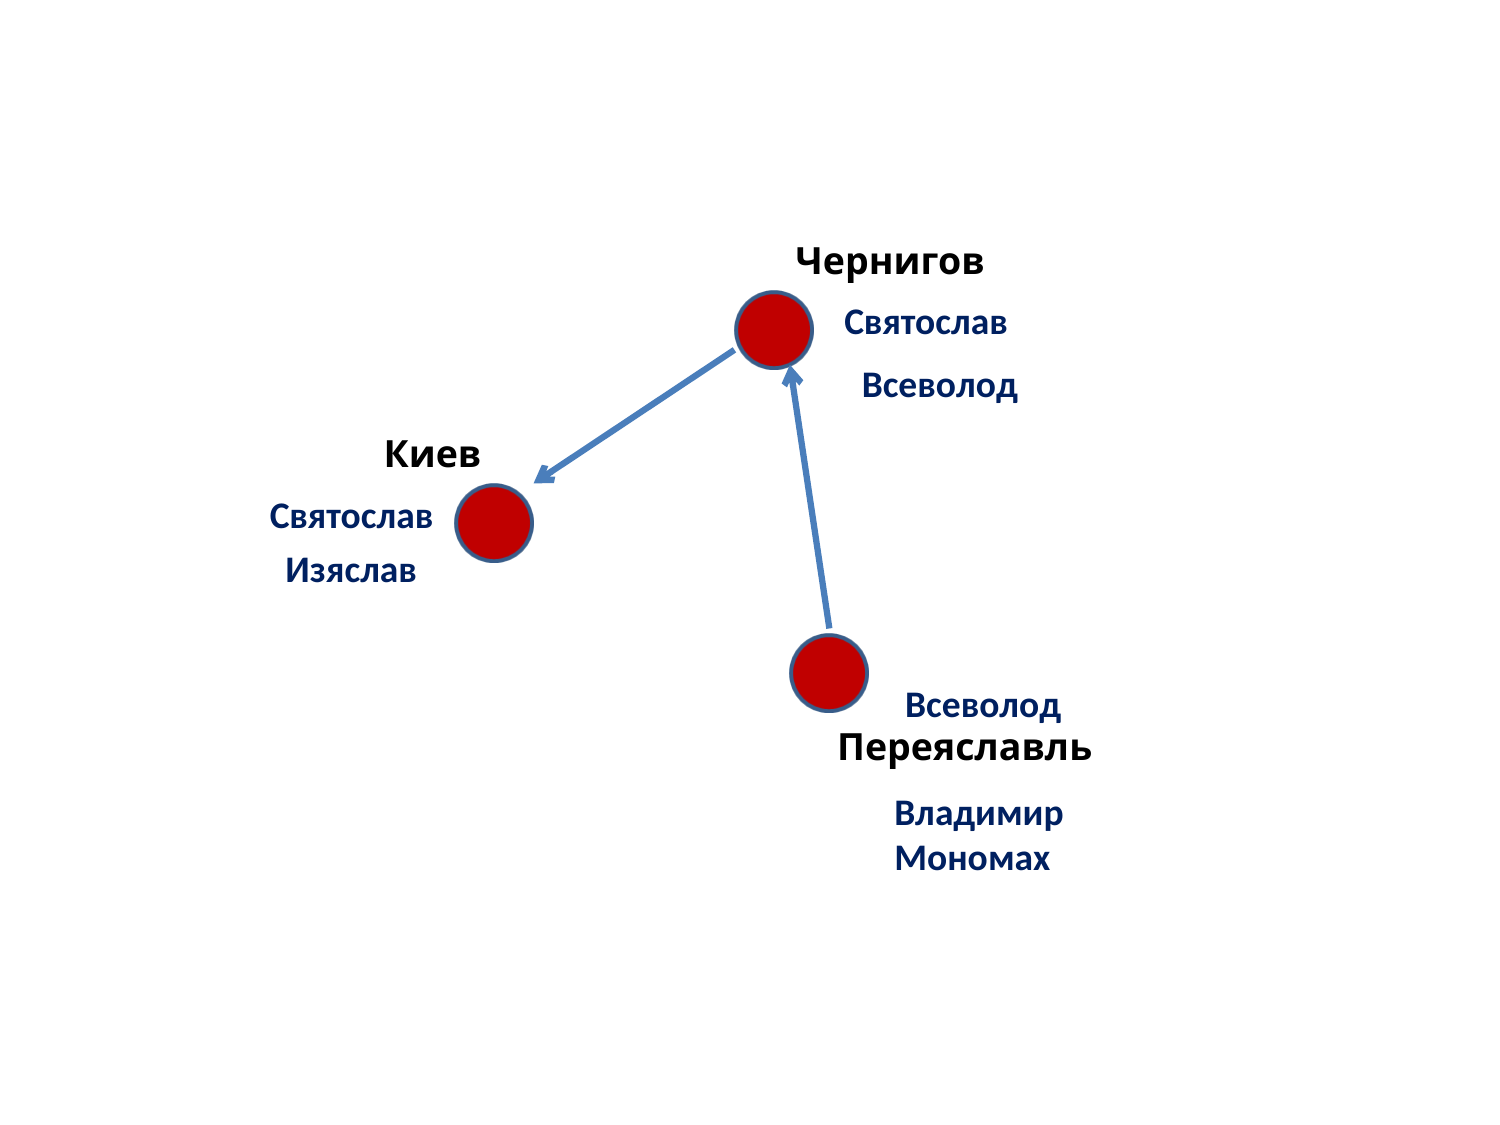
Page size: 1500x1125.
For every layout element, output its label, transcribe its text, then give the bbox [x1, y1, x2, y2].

picture [789, 633, 869, 713]
text_box Владимир Мономах [879, 781, 1088, 886]
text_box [789, 364, 830, 629]
text_box Всеволод [890, 672, 1077, 733]
text_box Чернигов [780, 229, 1000, 290]
text_box Святослав [255, 483, 449, 544]
text_box Изяслав [270, 537, 441, 597]
text_box Киев [368, 422, 497, 483]
picture [734, 290, 814, 370]
text_box Всеволод [847, 352, 1034, 412]
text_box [533, 349, 735, 484]
text_box Переяславль [822, 715, 1108, 776]
picture [454, 483, 534, 563]
text_box Святослав [829, 289, 1024, 349]
